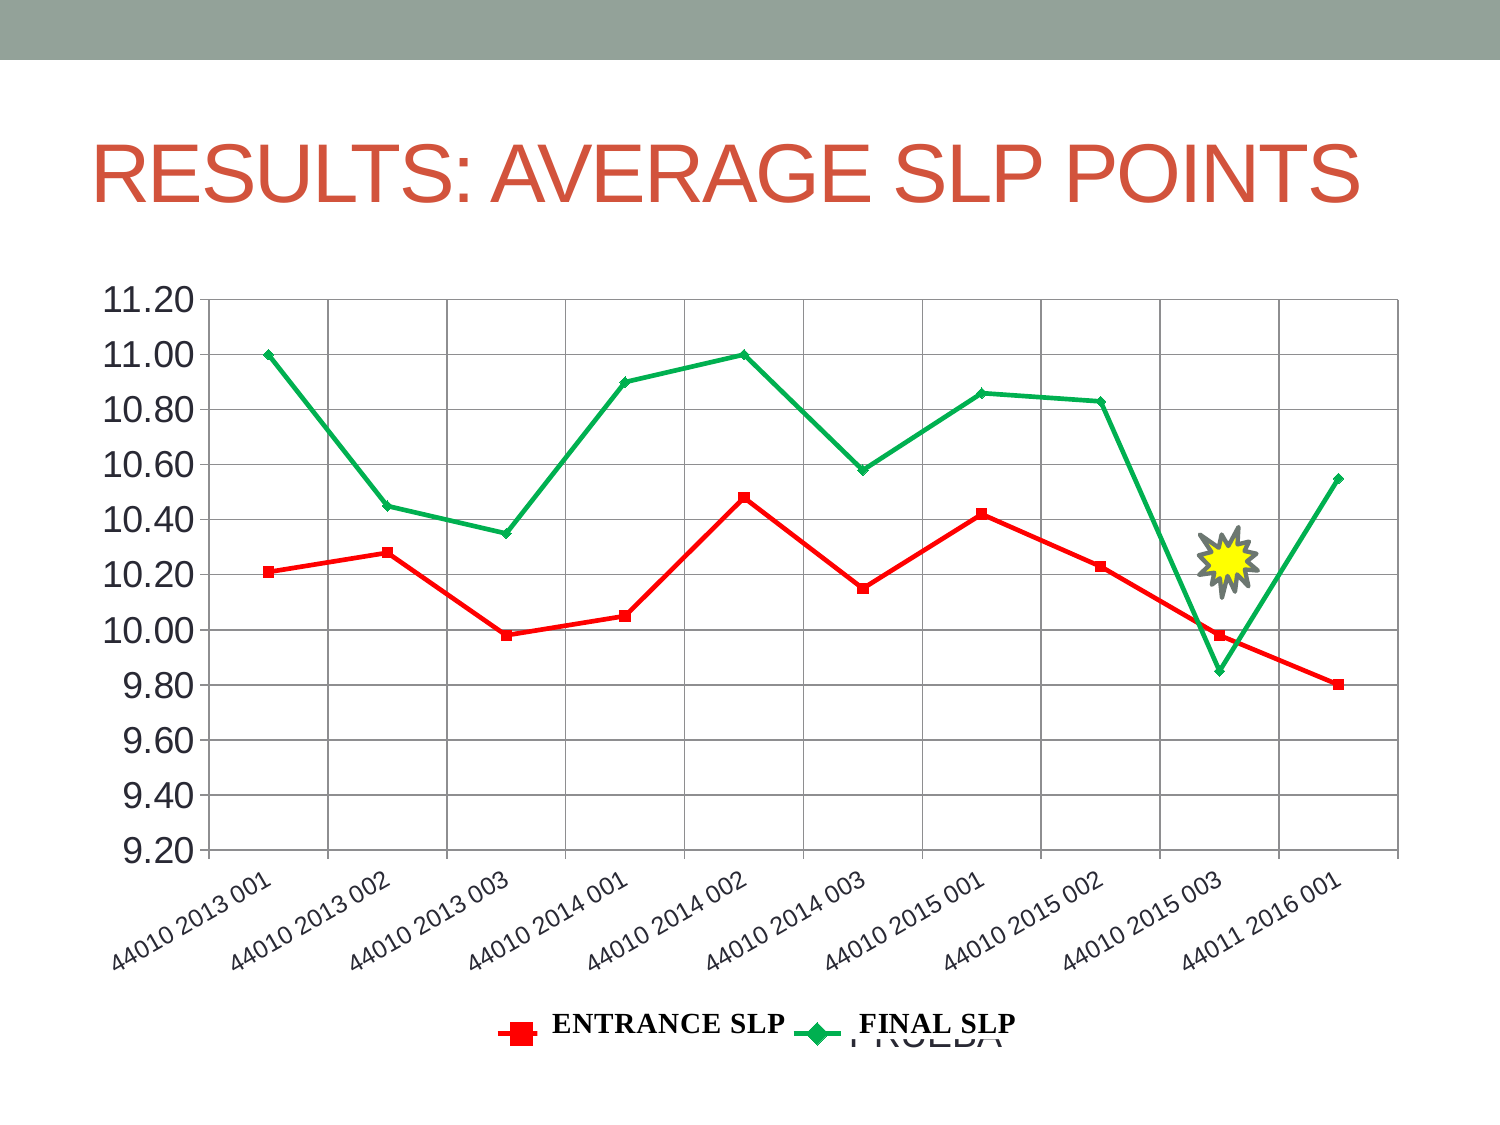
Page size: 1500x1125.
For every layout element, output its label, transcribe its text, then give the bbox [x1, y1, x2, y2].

chart [74, 262, 1426, 1063]
title RESULTS: AVERAGE SLP POINTS [75, 87, 1425, 250]
